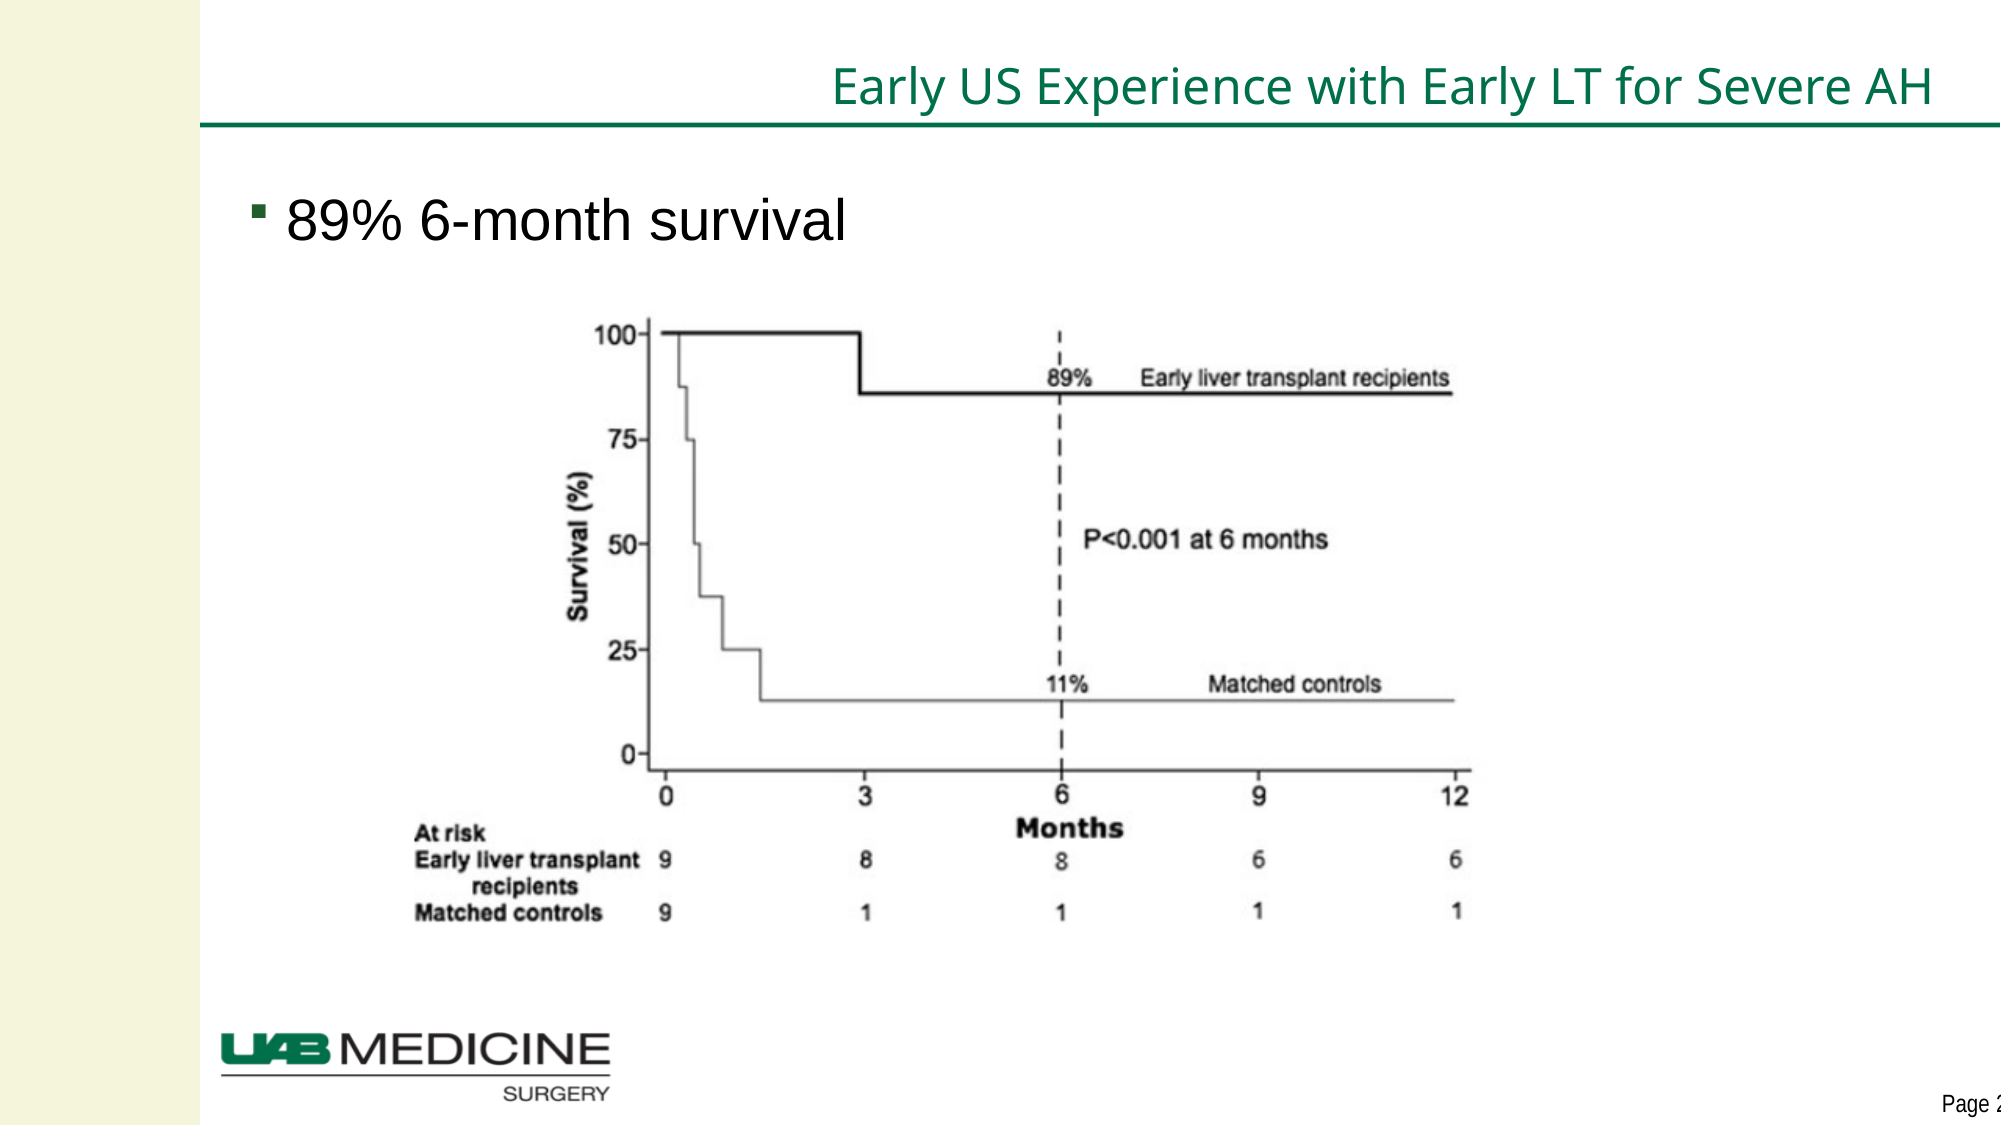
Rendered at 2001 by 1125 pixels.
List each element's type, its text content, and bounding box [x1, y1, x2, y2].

picture [349, 260, 1522, 967]
list 89% 6-month survival [233, 174, 1959, 900]
title Early US Experience with Early LT for Severe AH [349, 0, 1951, 124]
picture [214, 1024, 616, 1109]
